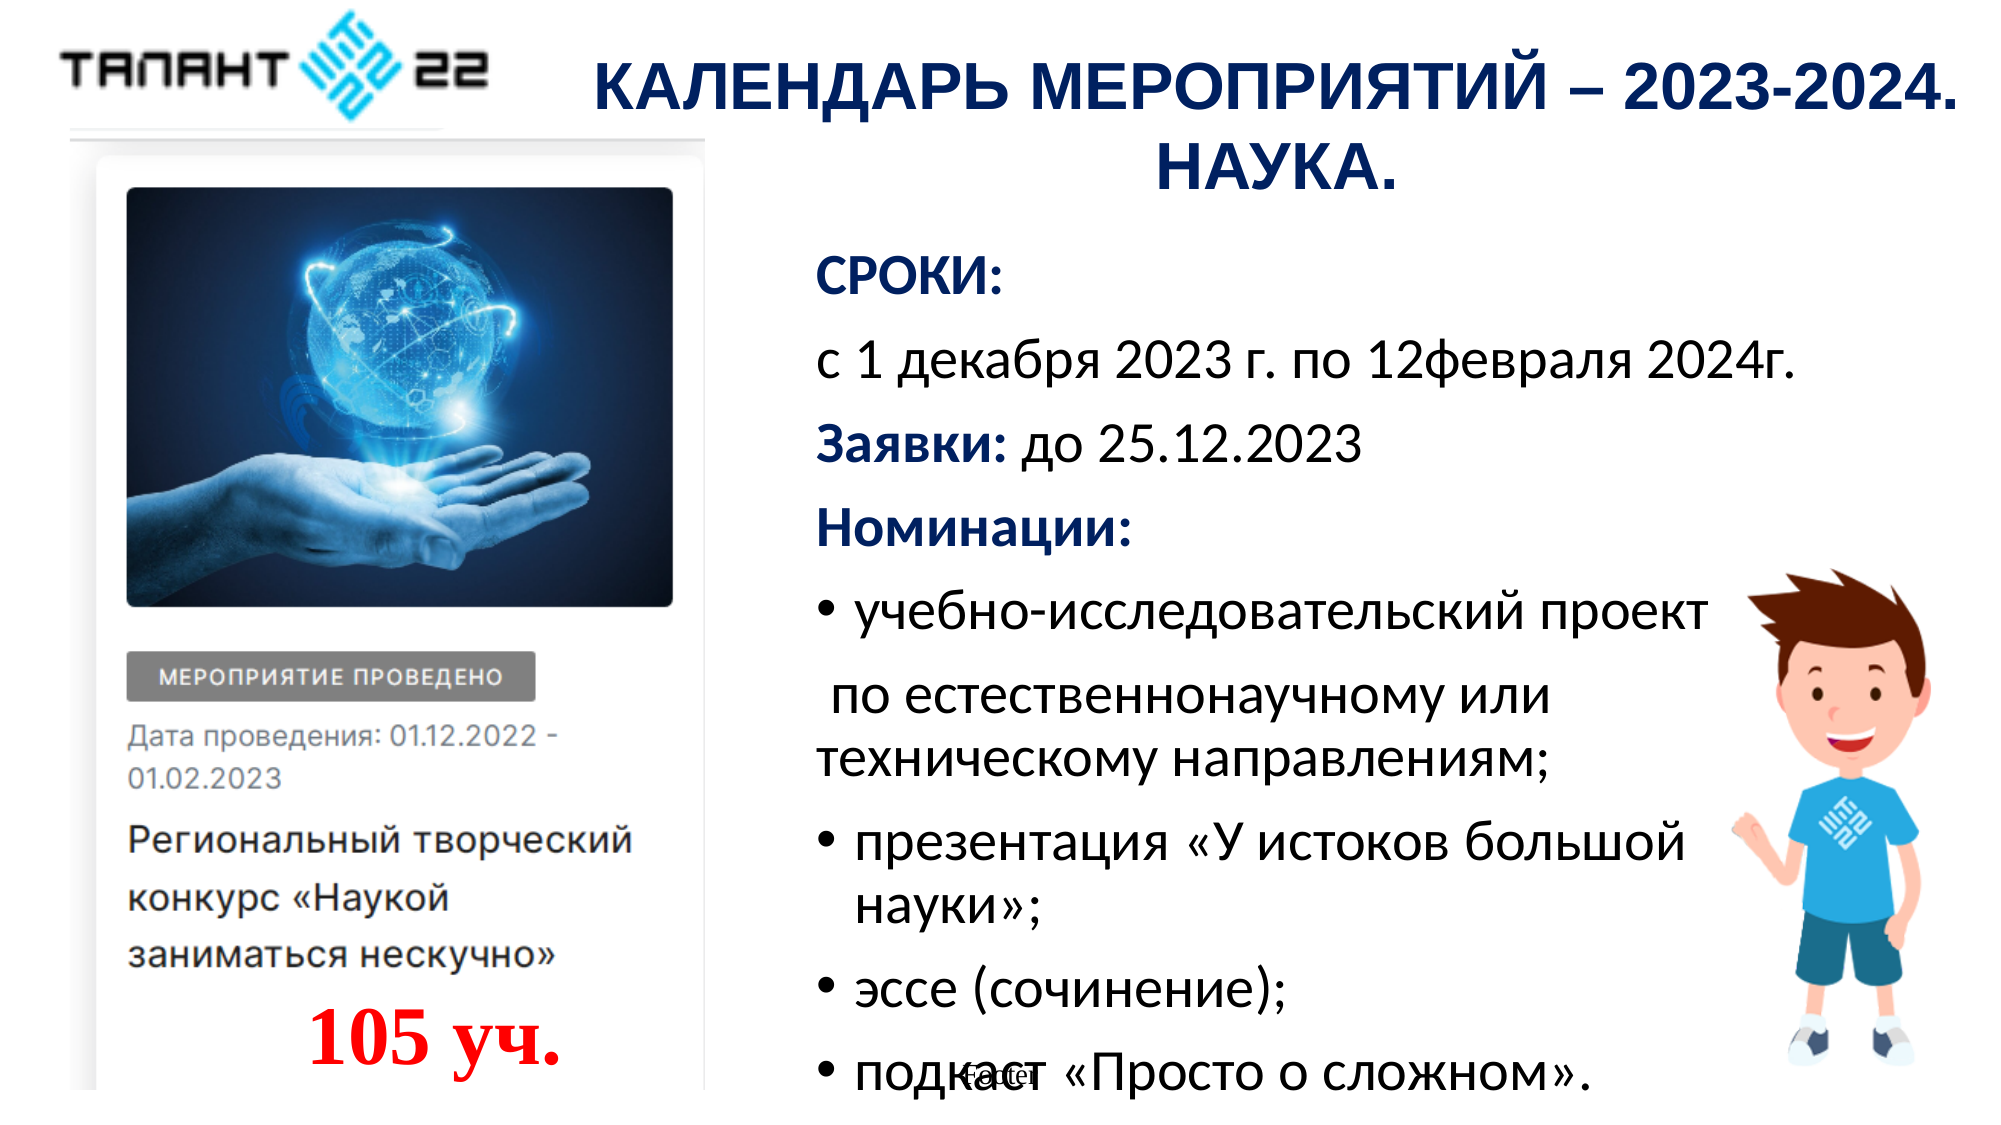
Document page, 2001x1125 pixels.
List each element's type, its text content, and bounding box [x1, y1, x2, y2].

text_box КАЛЕНДАРЬ МЕРОПРИЯТИЙ – 2023-2024. НАУКА. [554, 35, 2000, 135]
picture [1715, 568, 1952, 1074]
footer Footer [662, 1042, 1338, 1103]
picture [38, 5, 705, 1090]
list СРОКИ: с 1 декабря 2023 г. по 12февраля 2024г. Заявки: до 25.12.2023 Номинации: учебно-исследовательский проект по естественнонаучному или техническому направлениям; презентация «У истоков большой науки»; эссе (сочинение); подкаст «Просто о сложном». [801, 236, 1857, 951]
